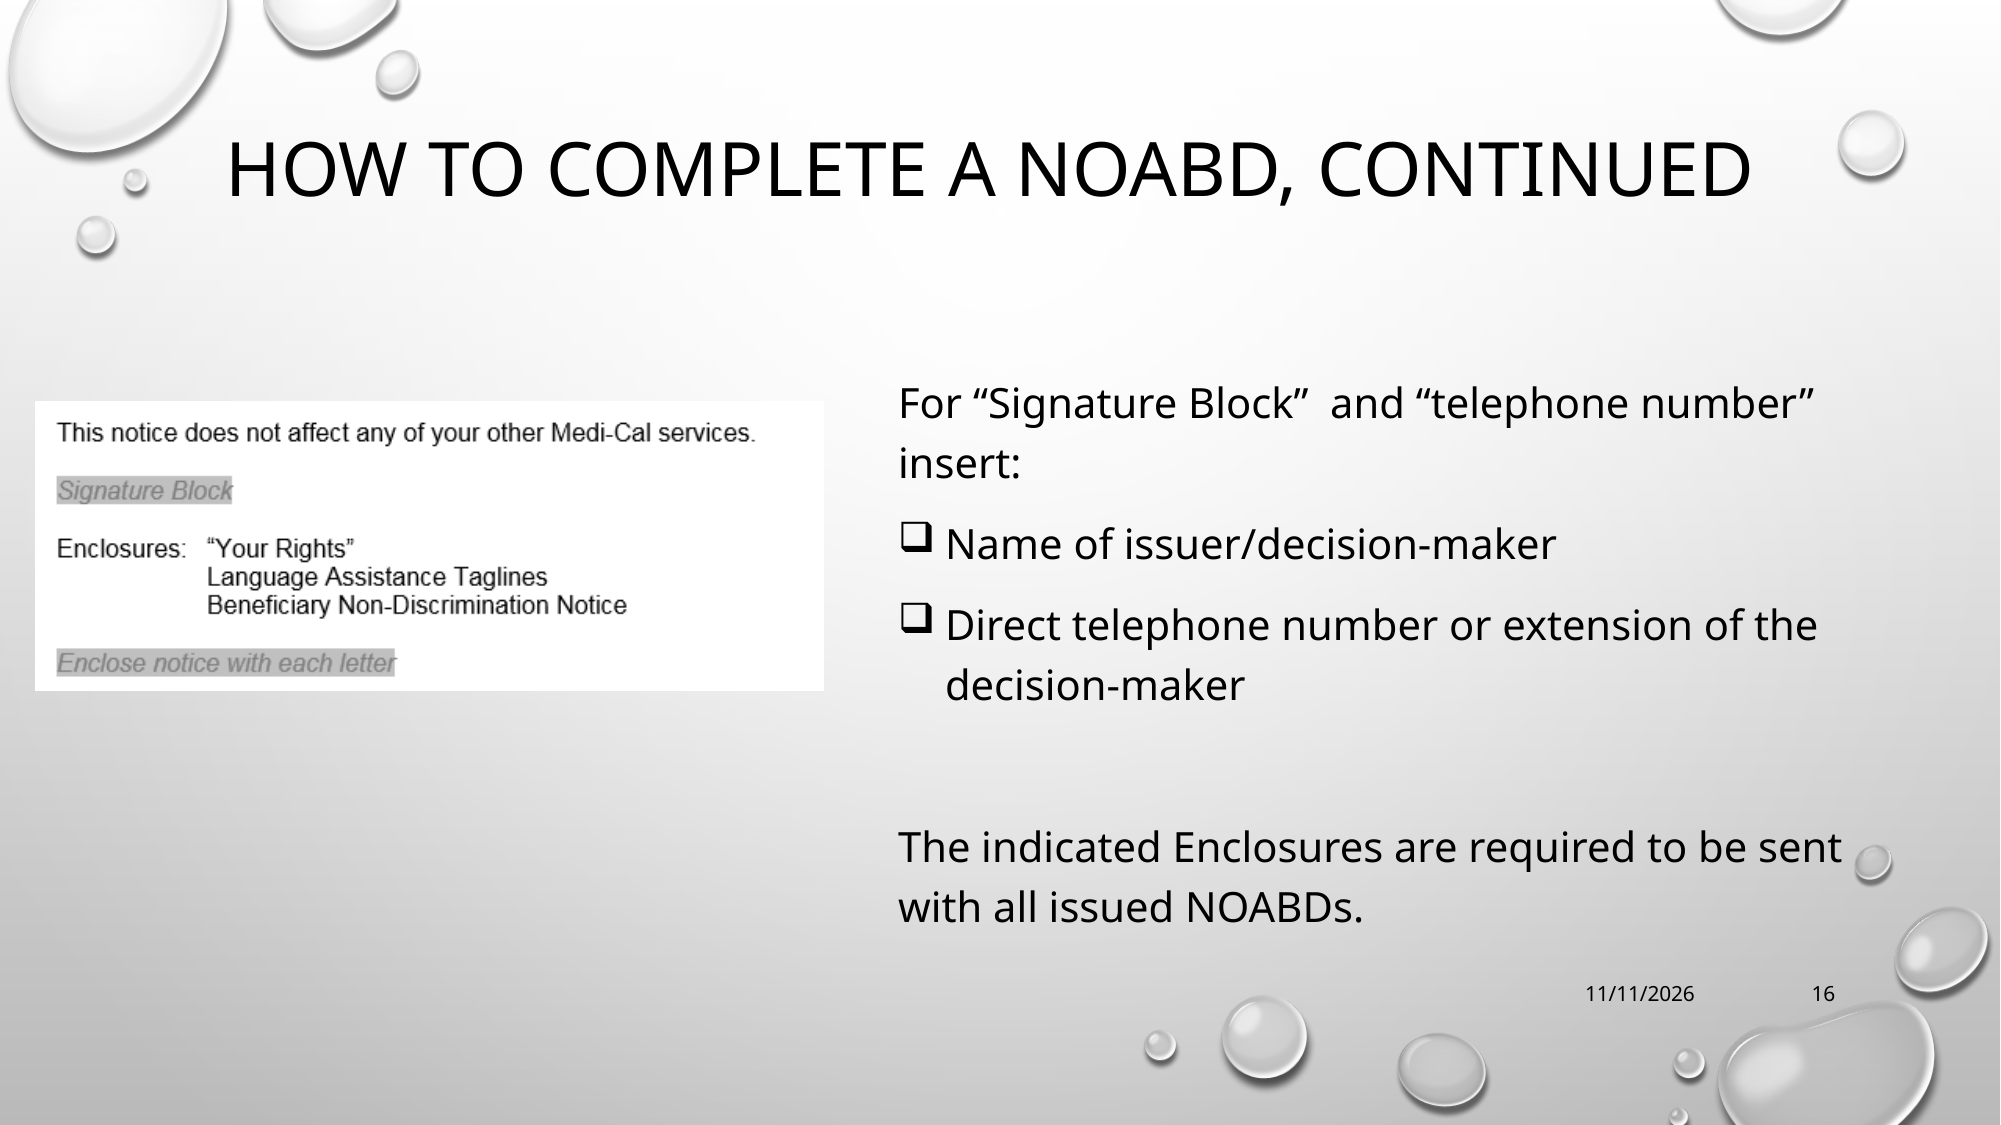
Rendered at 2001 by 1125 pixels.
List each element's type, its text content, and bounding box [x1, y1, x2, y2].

slide_number 16 [1724, 965, 1851, 1025]
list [35, 400, 824, 691]
title HOW to complete a Noabd, continued [149, 101, 1851, 243]
picture [0, 0, 2000, 1125]
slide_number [1259, 965, 1710, 1025]
text_box For “Signature Block” and “telephone number” insert: Name of issuer/decision-maker Direct telephone number or extension of the decision-maker The indicated Enclosures are required to be sent with all issued NOABDs. [883, 359, 1881, 986]
